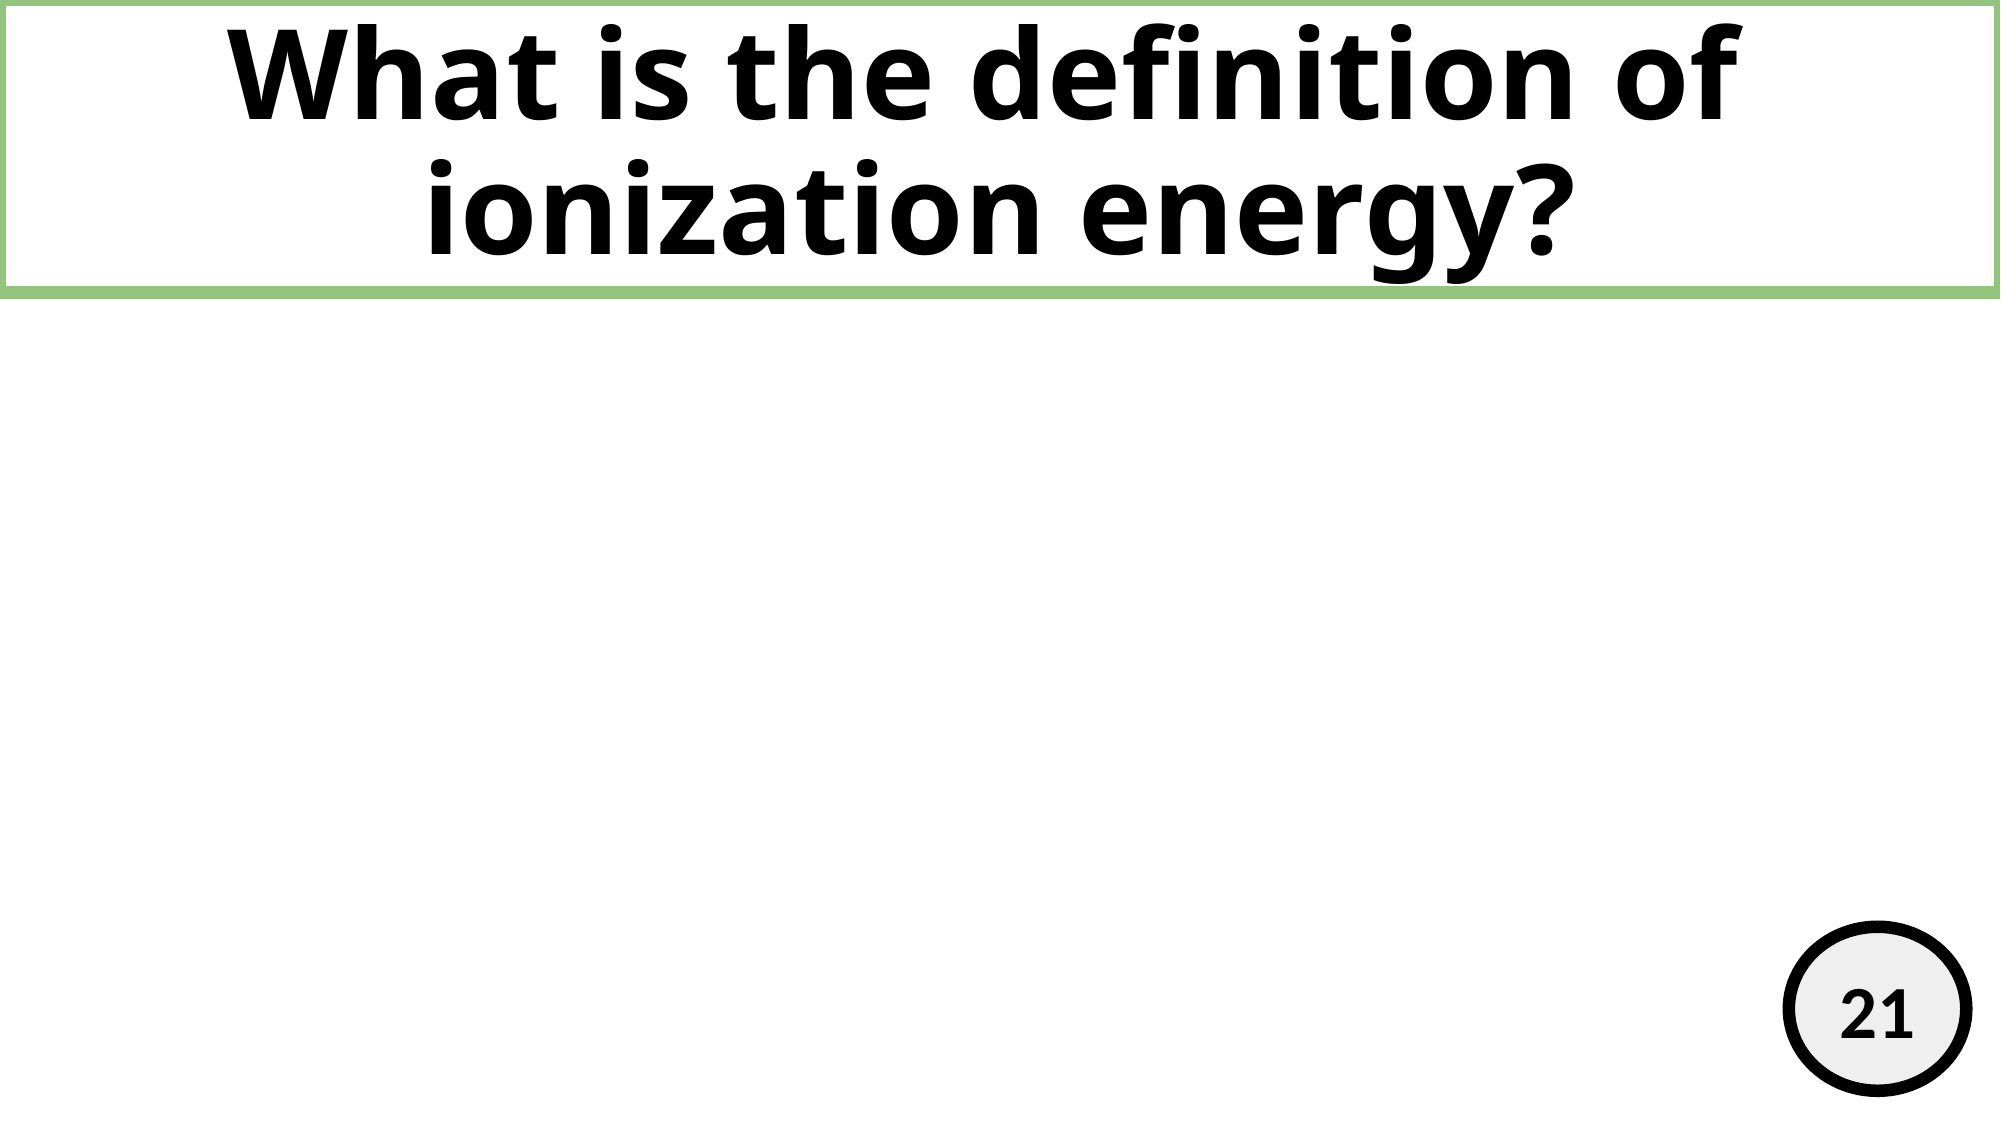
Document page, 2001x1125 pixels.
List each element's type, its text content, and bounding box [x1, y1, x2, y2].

text_box 21 [1788, 926, 1967, 1091]
title What is the definition of ionization energy? [0, 0, 2000, 293]
